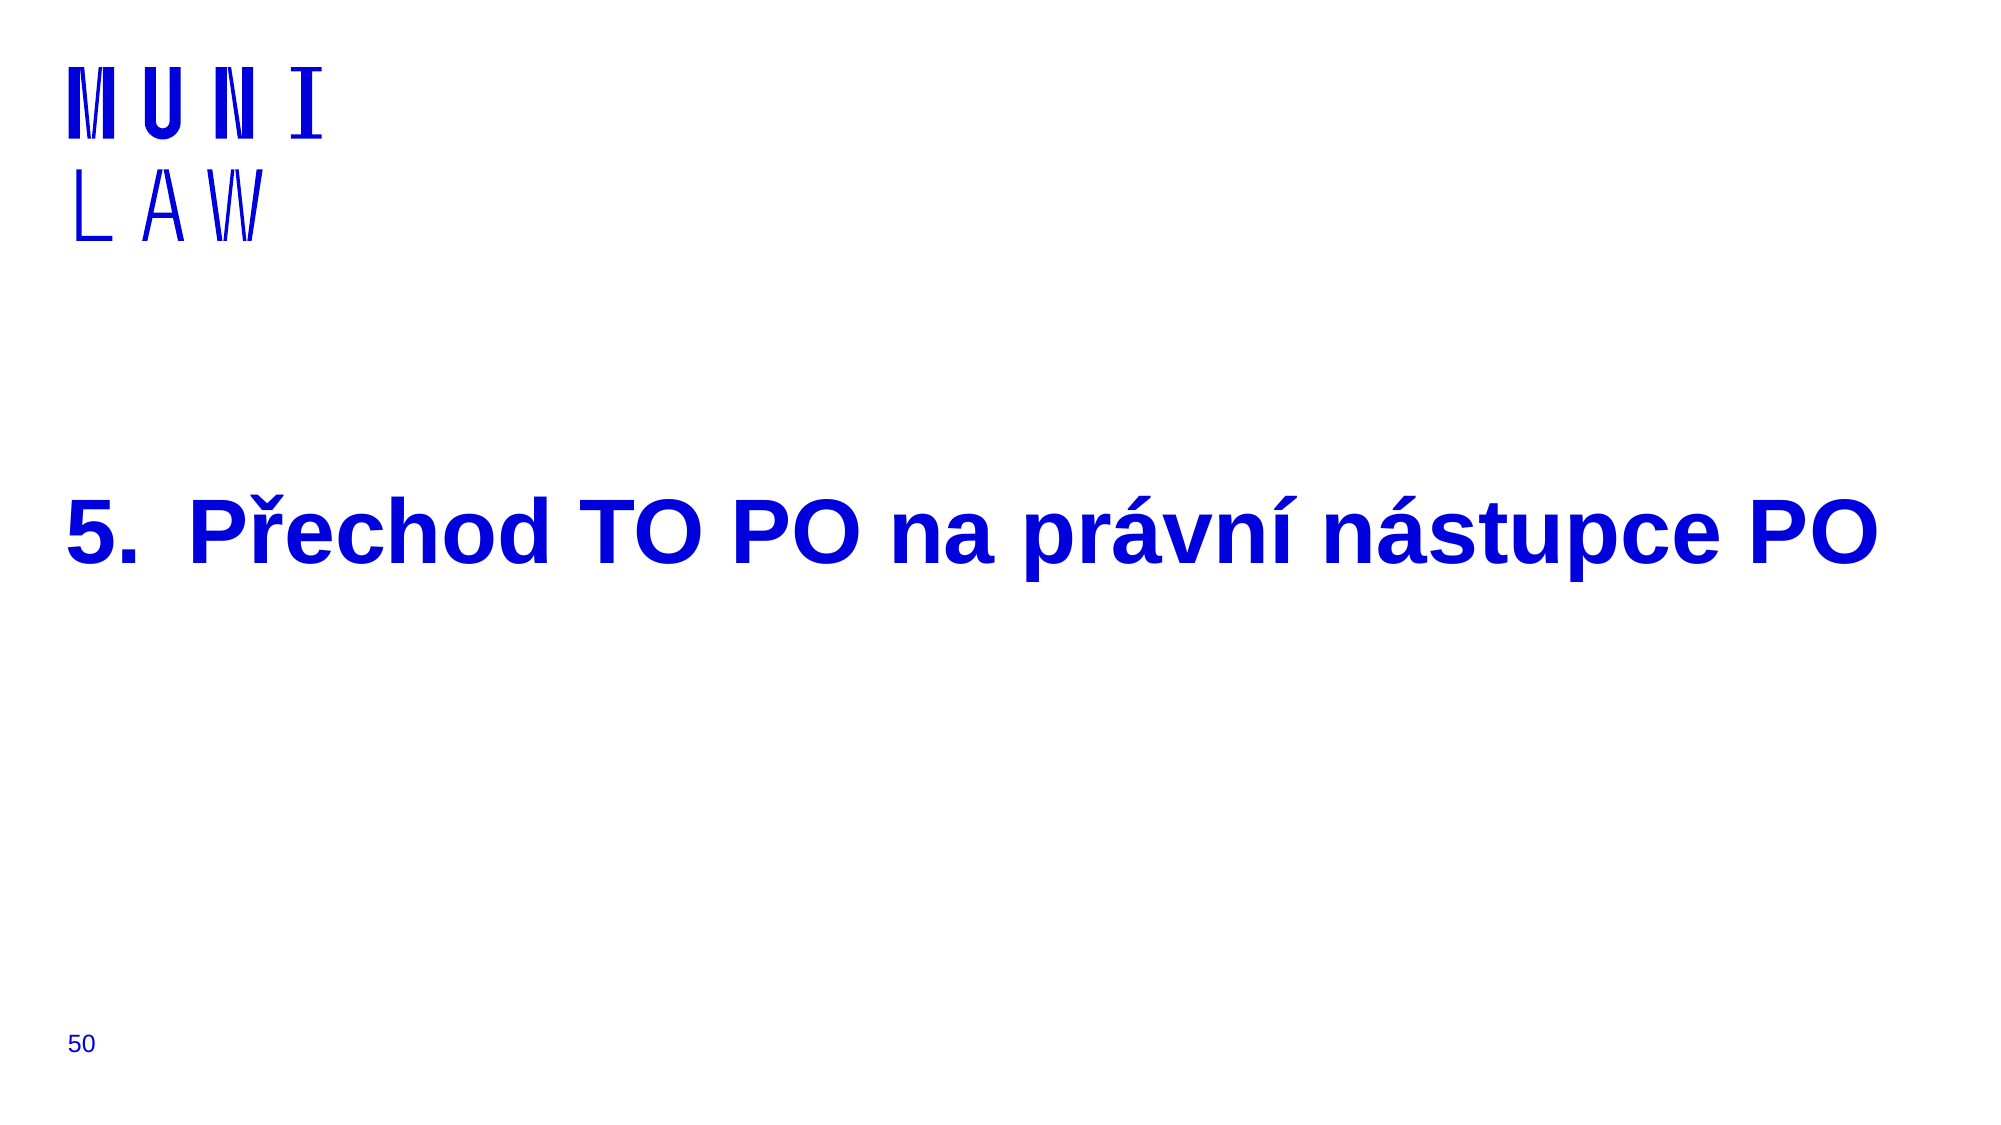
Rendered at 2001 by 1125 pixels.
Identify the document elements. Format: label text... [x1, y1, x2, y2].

title Přechod TO PO na právní nástupce PO [65, 403, 1930, 668]
slide_number 50 [67, 1021, 110, 1063]
